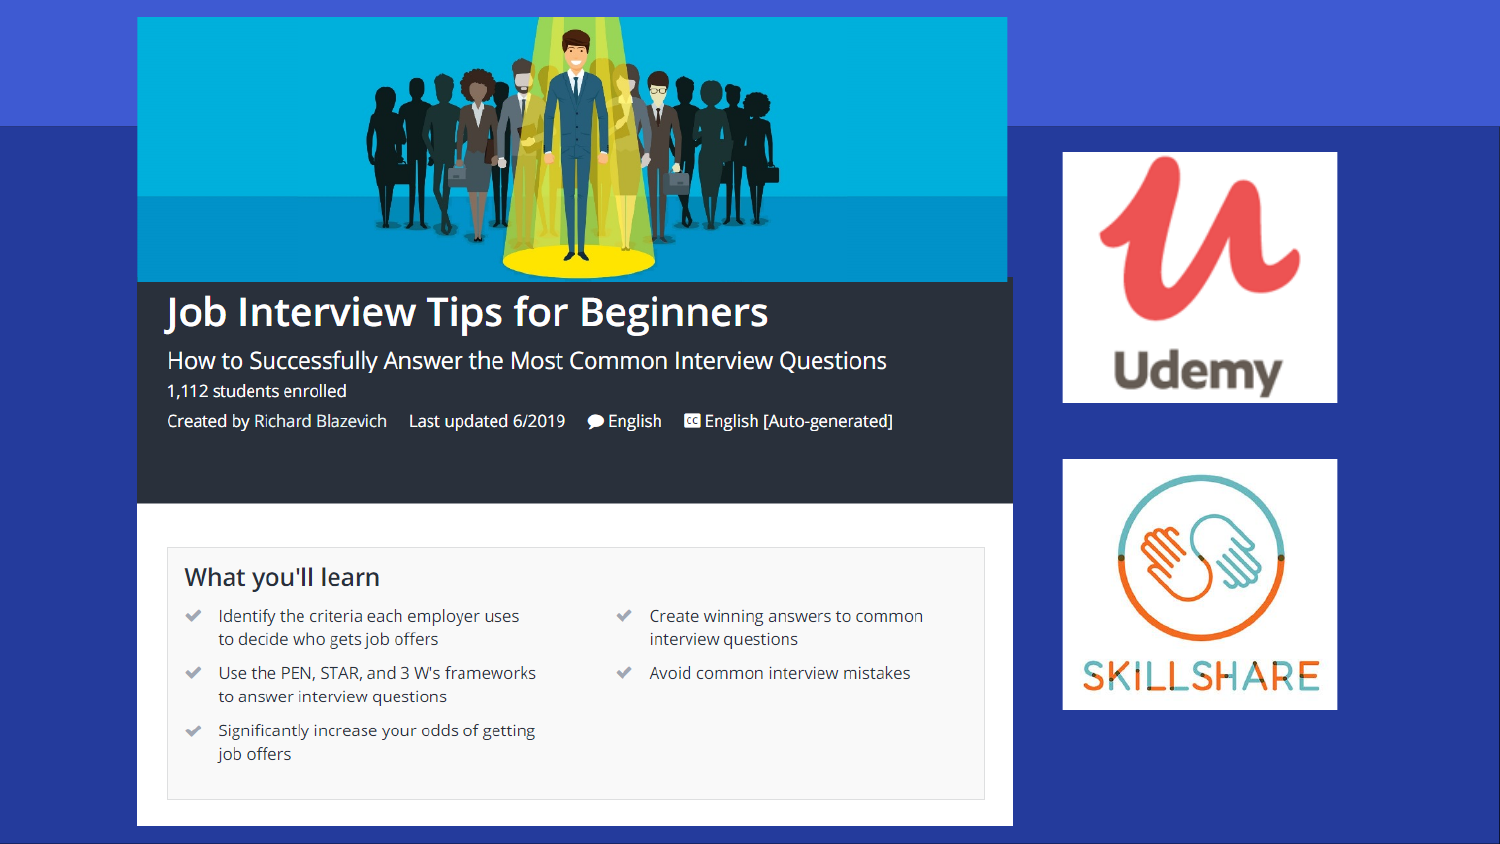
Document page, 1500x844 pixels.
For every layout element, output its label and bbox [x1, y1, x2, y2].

picture [1062, 459, 1338, 710]
text_box [137, 17, 1013, 826]
picture [1062, 152, 1338, 403]
